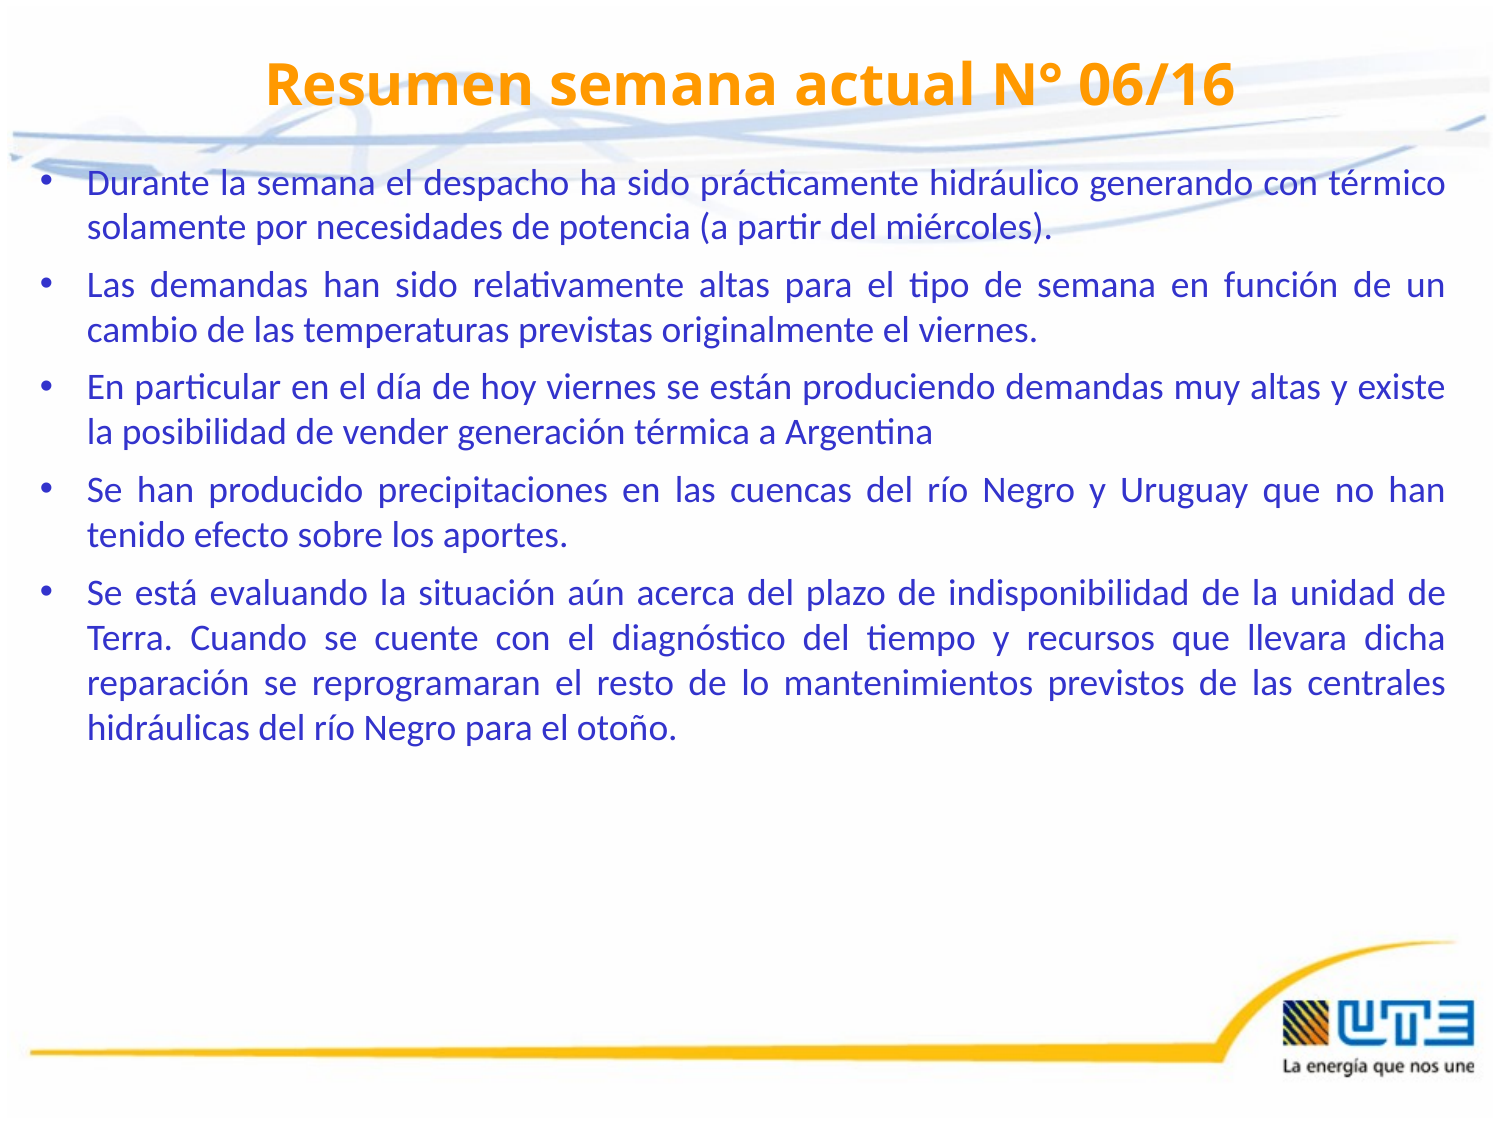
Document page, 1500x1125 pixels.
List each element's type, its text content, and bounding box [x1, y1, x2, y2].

title Resumen semana actual N° 06/16 [37, 24, 1463, 126]
picture [7, 6, 1493, 1118]
list Durante la semana el despacho ha sido prácticamente hidráulico generando con térmico solamente por necesidades de potencia (a partir del miércoles). Las demandas han sido relativamente altas para el tipo de semana en función de un cambio de las temperaturas previstas originalmente el viernes. En particular en el día de hoy viernes se están produciendo demandas muy altas y existe la posibilidad de vender generación térmica a Argentina Se han producido precipitaciones en las cuencas del río Negro y Uruguay que no han tenido efecto sobre los aportes. Se está evaluando la situación aún acerca del plazo de indisponibilidad de la unidad de Terra. Cuando se cuente con el diagnóstico del tiempo y recursos que llevara dicha reparación se reprogramaran el resto de lo mantenimientos previstos de las centrales hidráulicas del río Negro para el otoño. [24, 149, 1463, 1101]
